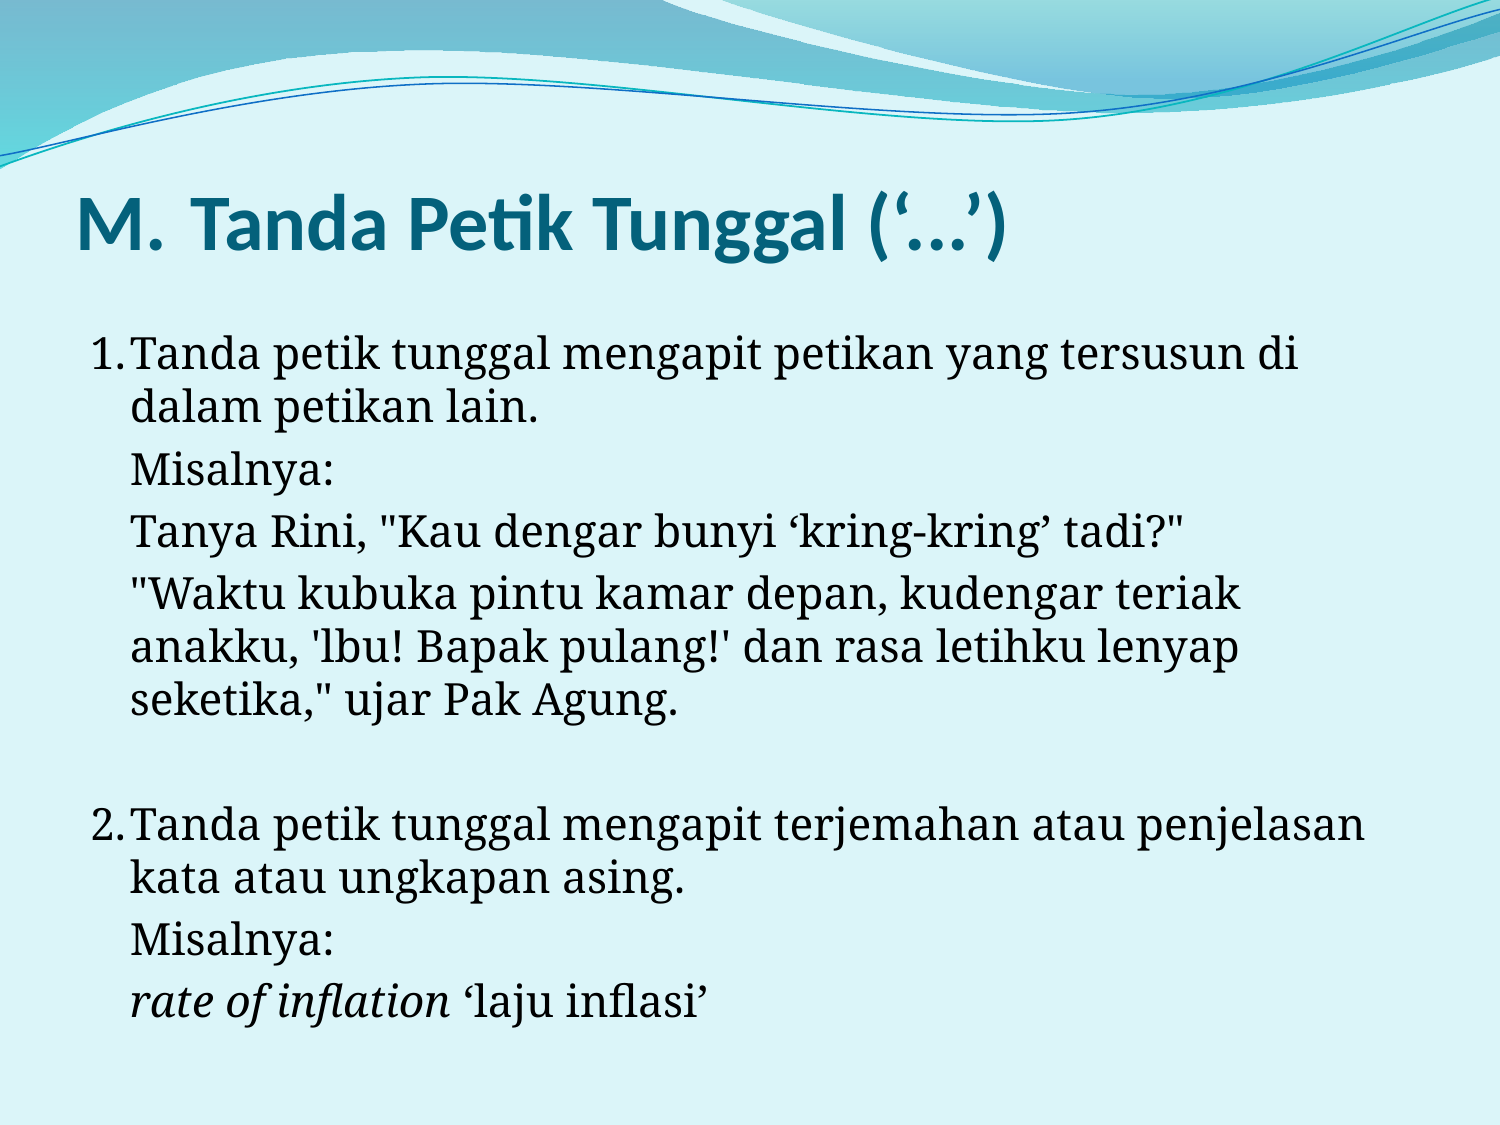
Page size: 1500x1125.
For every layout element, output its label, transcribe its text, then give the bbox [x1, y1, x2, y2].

list 1. Tanda petik tunggal mengapit petikan yang tersusun di dalam petikan lain. Misalnya: Tanya Rini, "Kau dengar bunyi ‘kring-kring’ tadi?" "Waktu kubuka pintu kamar depan, kudengar teriak anakku, 'lbu! Bapak pulang!' dan rasa letihku lenyap seketika," ujar Pak Agung. 2. Tanda petik tunggal mengapit terjemahan atau penjelasan kata atau ungkapan asing. Misalnya: rate of inflation ‘laju inflasi’ [74, 317, 1426, 1038]
title M. Tanda Petik Tunggal (‘...’) [74, 162, 1426, 317]
